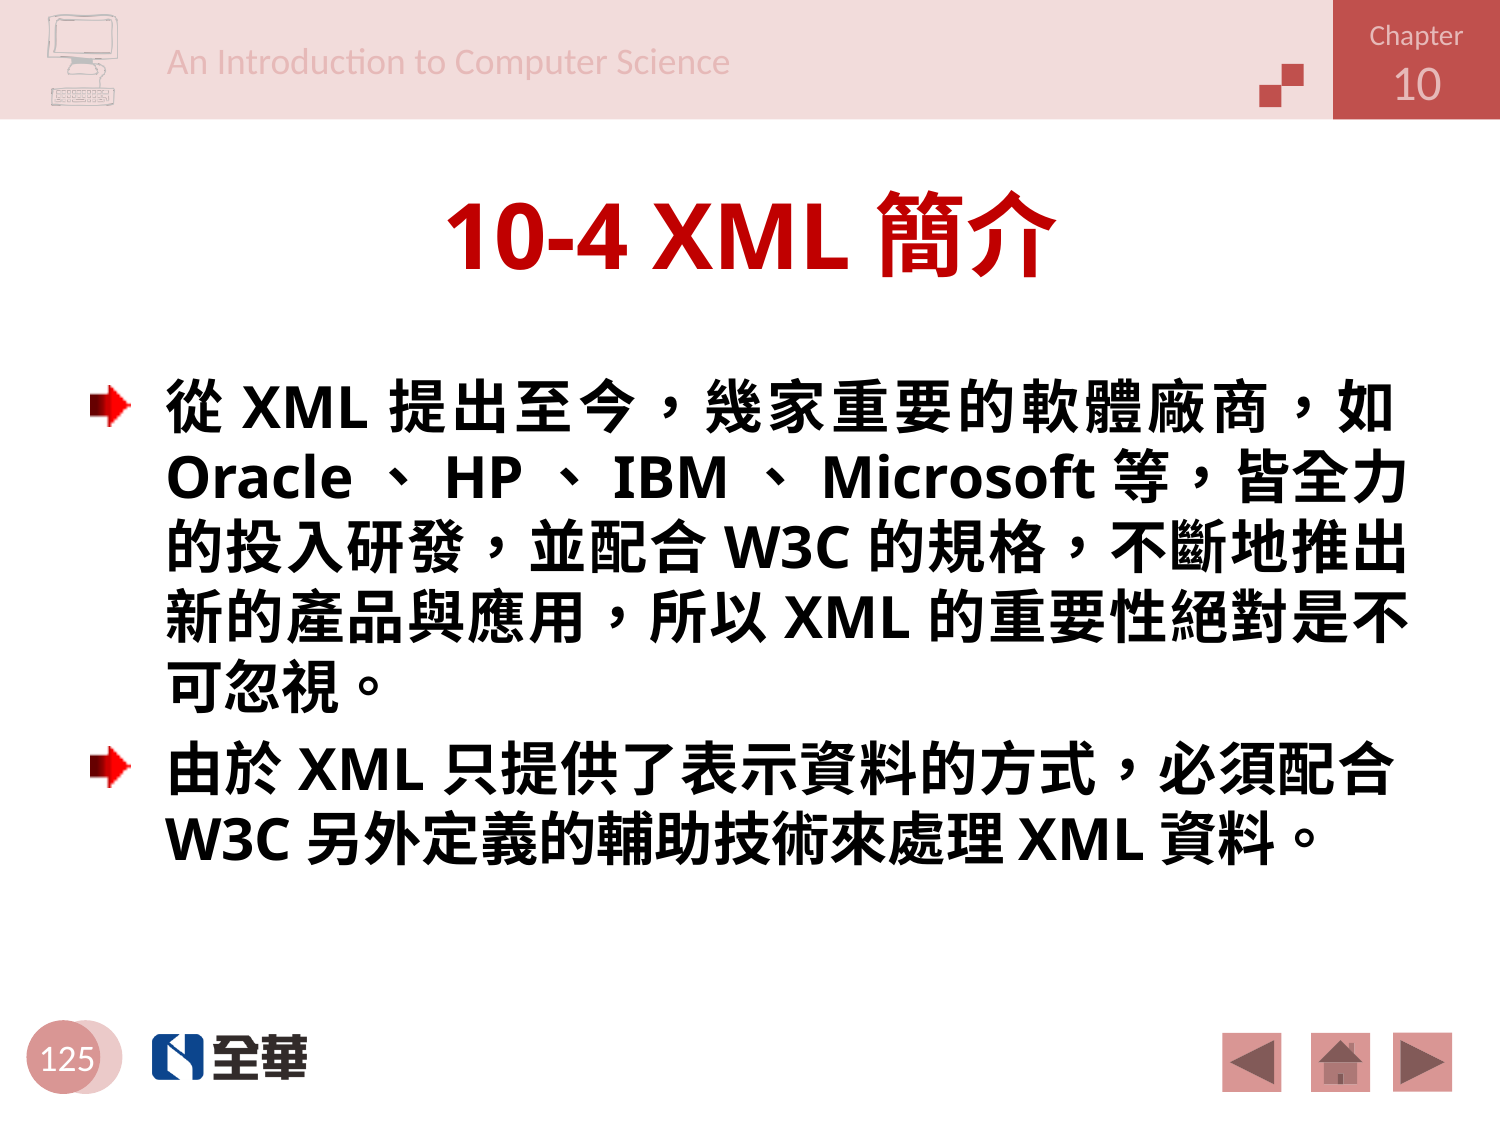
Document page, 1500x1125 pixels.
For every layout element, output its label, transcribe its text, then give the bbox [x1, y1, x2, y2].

picture [47, 14, 118, 106]
title 10-4 XML簡介 [75, 138, 1425, 327]
picture [152, 1034, 307, 1080]
list 從XML提出至今，幾家重要的軟體廠商，如Oracle、HP、IBM、Microsoft等，皆全力的投入研發，並配合W3C的規格，不斷地推出新的產品與應用，所以XML的重要性絕對是不可忽視。 由於XML只提供了表示資料的方式，必須配合W3C另外定義的輔助技術來處理XML資料。 [75, 363, 1425, 1005]
picture [90, 385, 131, 427]
picture [90, 746, 131, 788]
